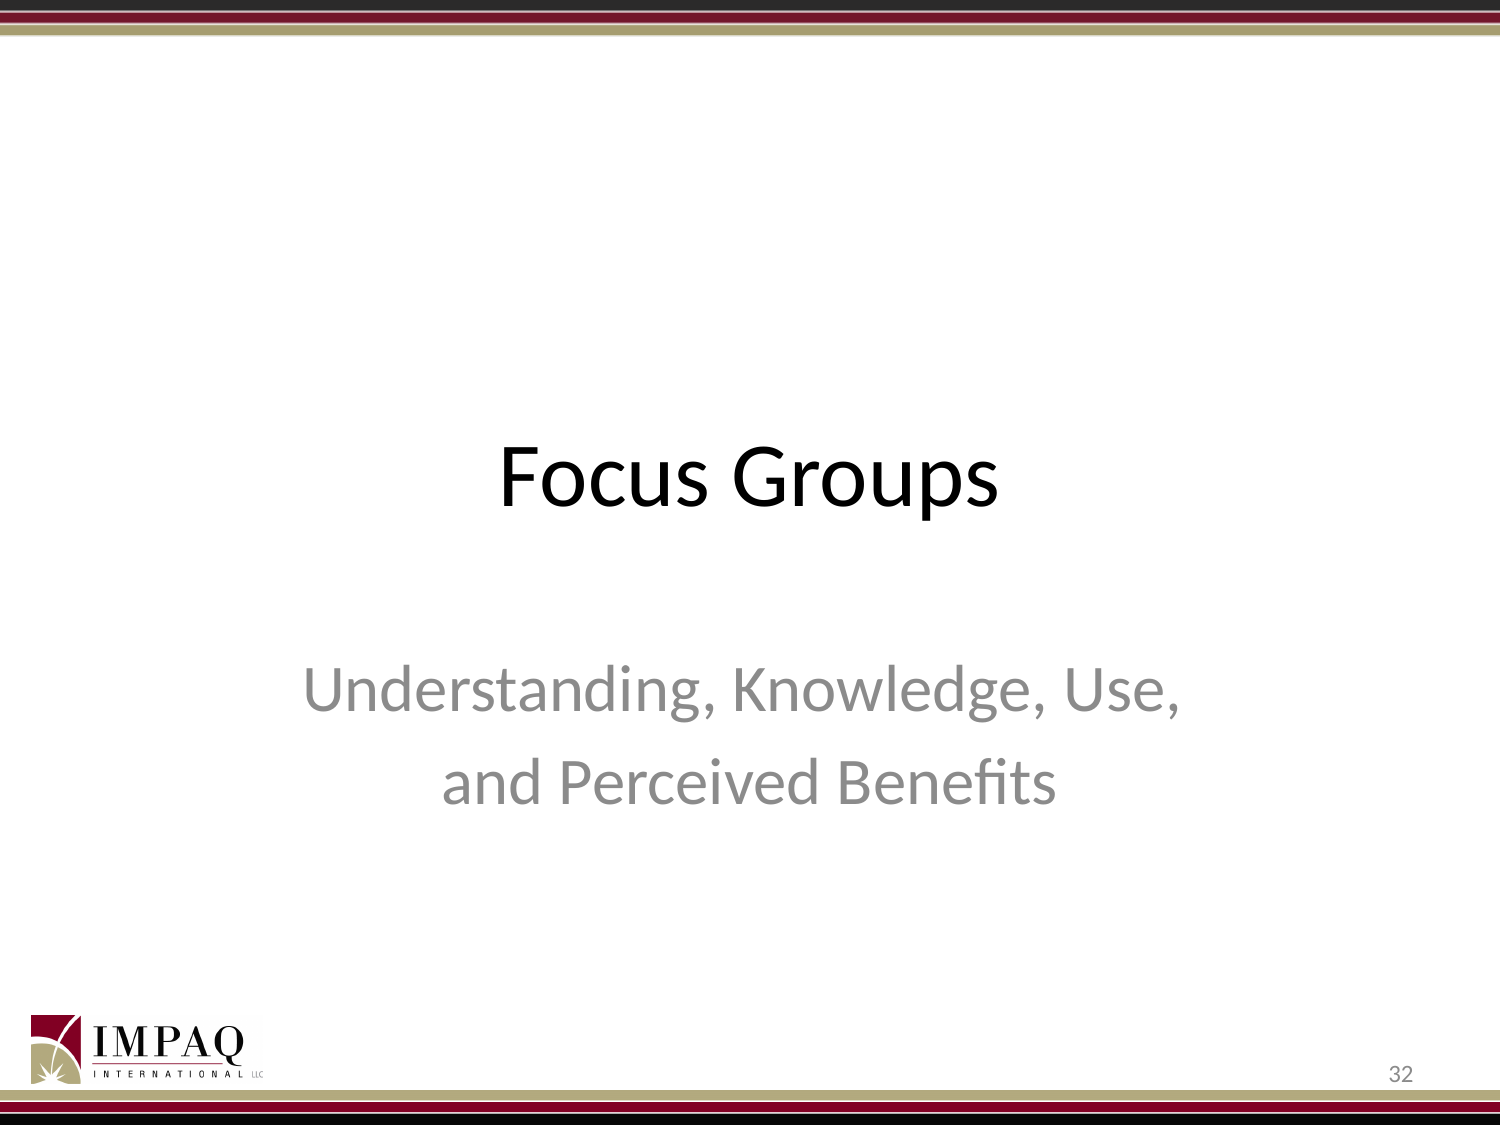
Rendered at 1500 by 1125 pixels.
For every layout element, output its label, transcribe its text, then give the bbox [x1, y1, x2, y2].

slide_number 32 [1078, 1042, 1429, 1103]
subtitle Understanding, Knowledge, Use, and Perceived Benefits [225, 637, 1275, 925]
picture [0, 0, 1500, 44]
picture [31, 1015, 263, 1084]
title Focus Groups [112, 349, 1388, 591]
picture [0, 1090, 1500, 1125]
